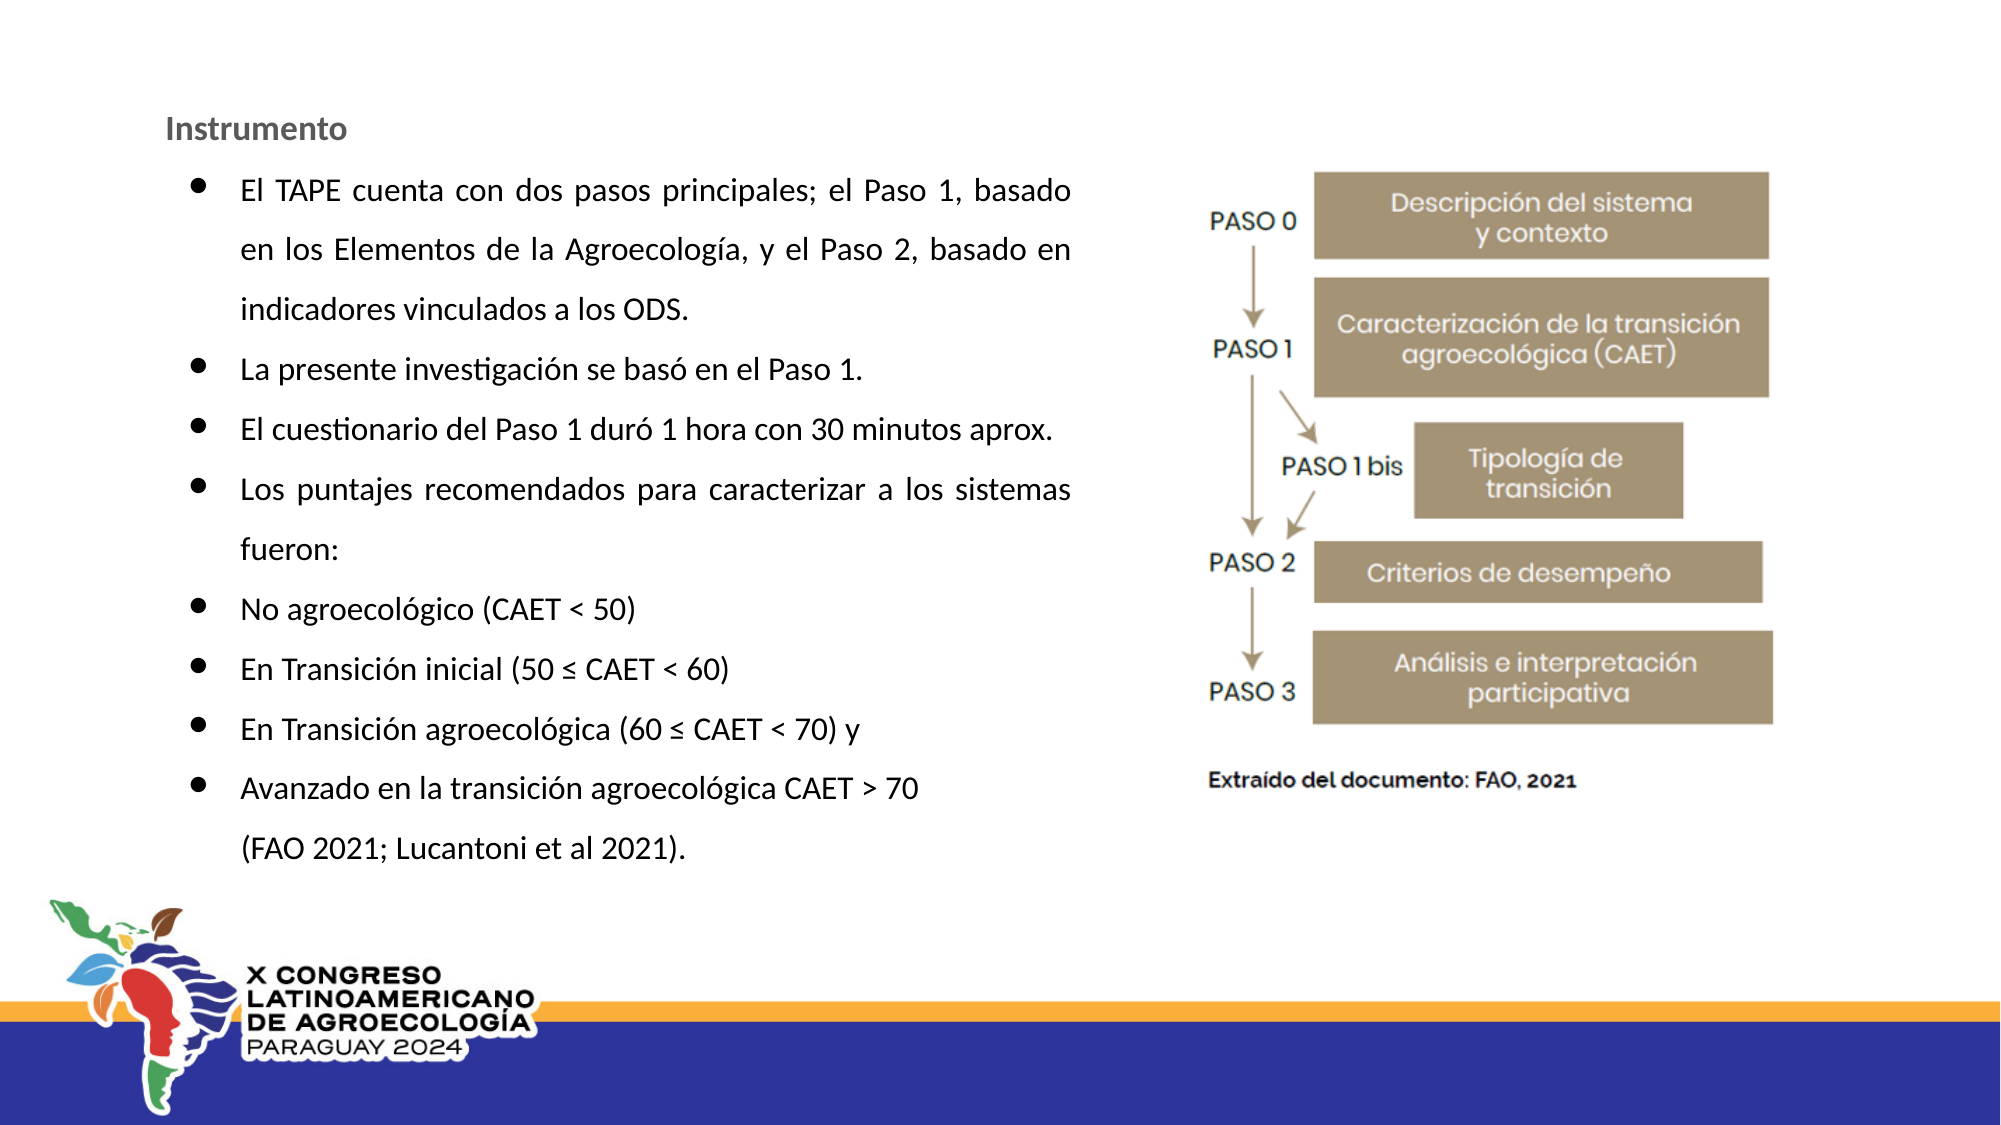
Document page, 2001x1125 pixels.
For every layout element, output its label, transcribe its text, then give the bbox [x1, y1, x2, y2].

text_box Instrumento El TAPE cuenta con dos pasos principales; el Paso 1, basado en los Elementos de la Agroecología, y el Paso 2, basado en indicadores vinculados a los ODS. La presente investigación se basó en el Paso 1. El cuestionario del Paso 1 duró 1 hora con 30 minutos aprox. Los puntajes recomendados para caracterizar a los sistemas fueron: No agroecológico (CAET < 50) En Transición inicial (50 ≤ CAET < 60) En Transición agroecológica (60 ≤ CAET < 70) y Avanzado en la transición agroecológica CAET > 70 (FAO 2021; Lucantoni et al 2021). [150, 68, 1088, 882]
picture [0, 0, 2001, 1125]
